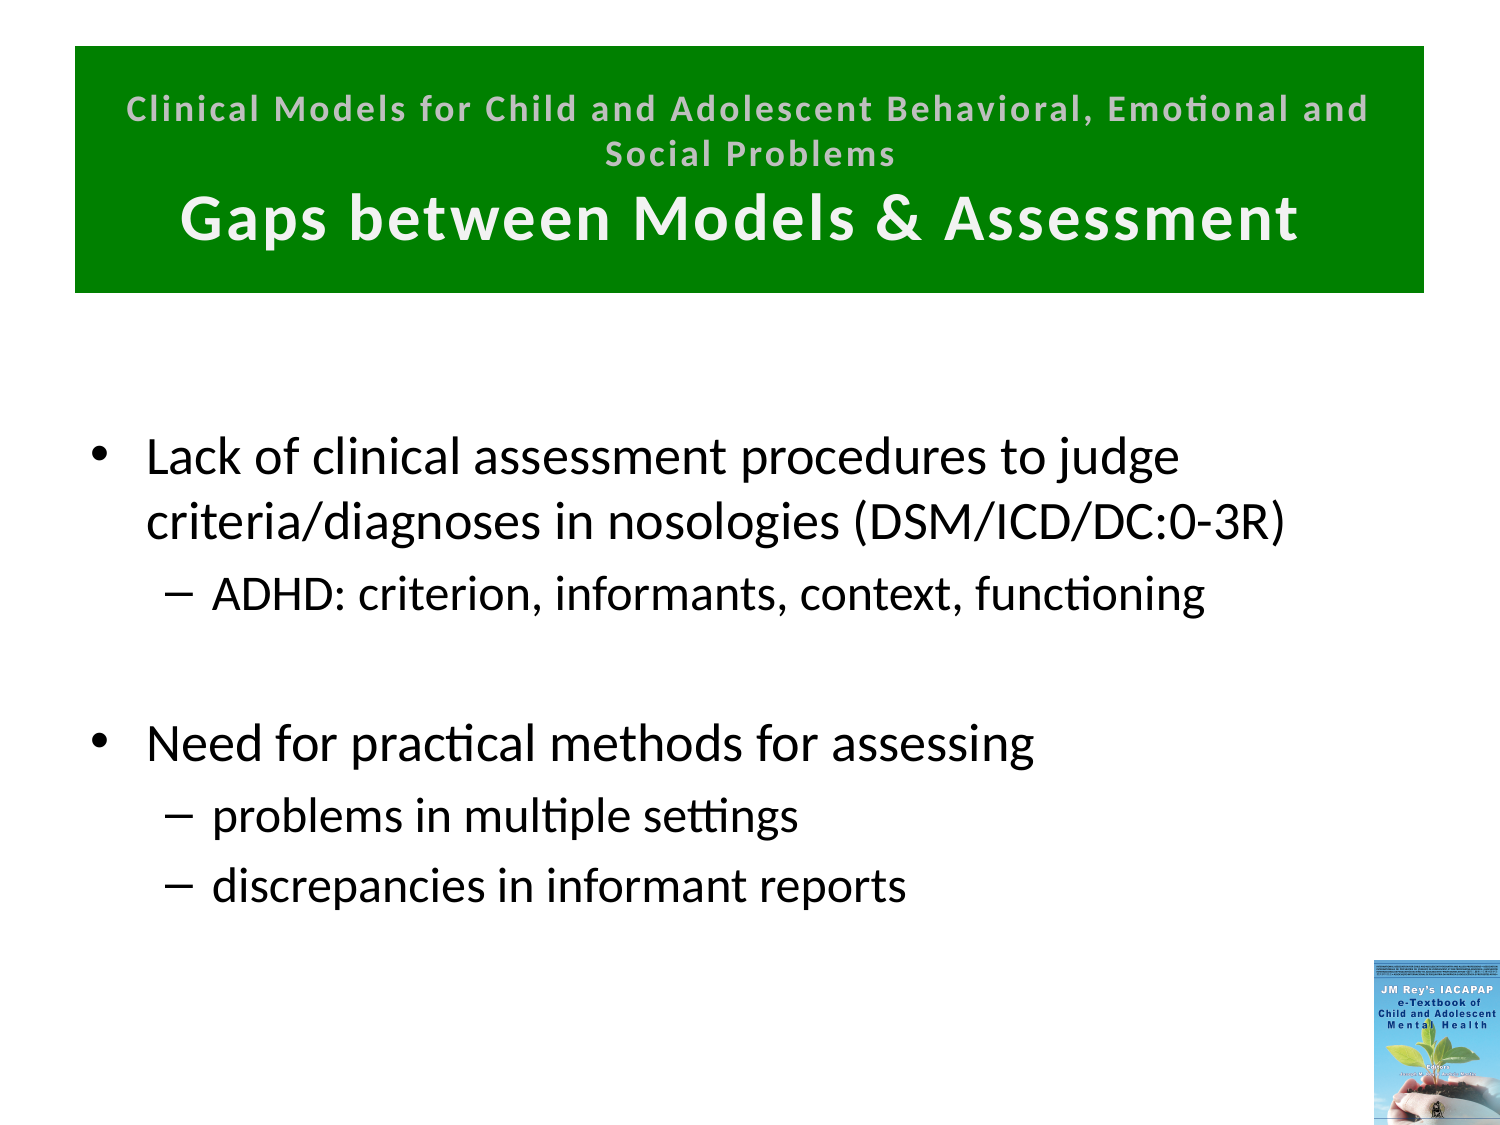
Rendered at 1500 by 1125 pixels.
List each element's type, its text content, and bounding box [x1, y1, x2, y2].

list Lack of clinical assessment procedures to judge criteria/diagnoses in nosologies (DSM/ICD/DC:0-3R) ADHD: criterion, informants, context, functioning Need for practical methods for assessing problems in multiple settings discrepancies in informant reports [75, 337, 1425, 1080]
picture [1374, 960, 1500, 1125]
text_box Clinical Models for Child and Adolescent Behavioral, Emotional and Social Problems Gaps between Models & Assessment [74, 45, 1425, 294]
